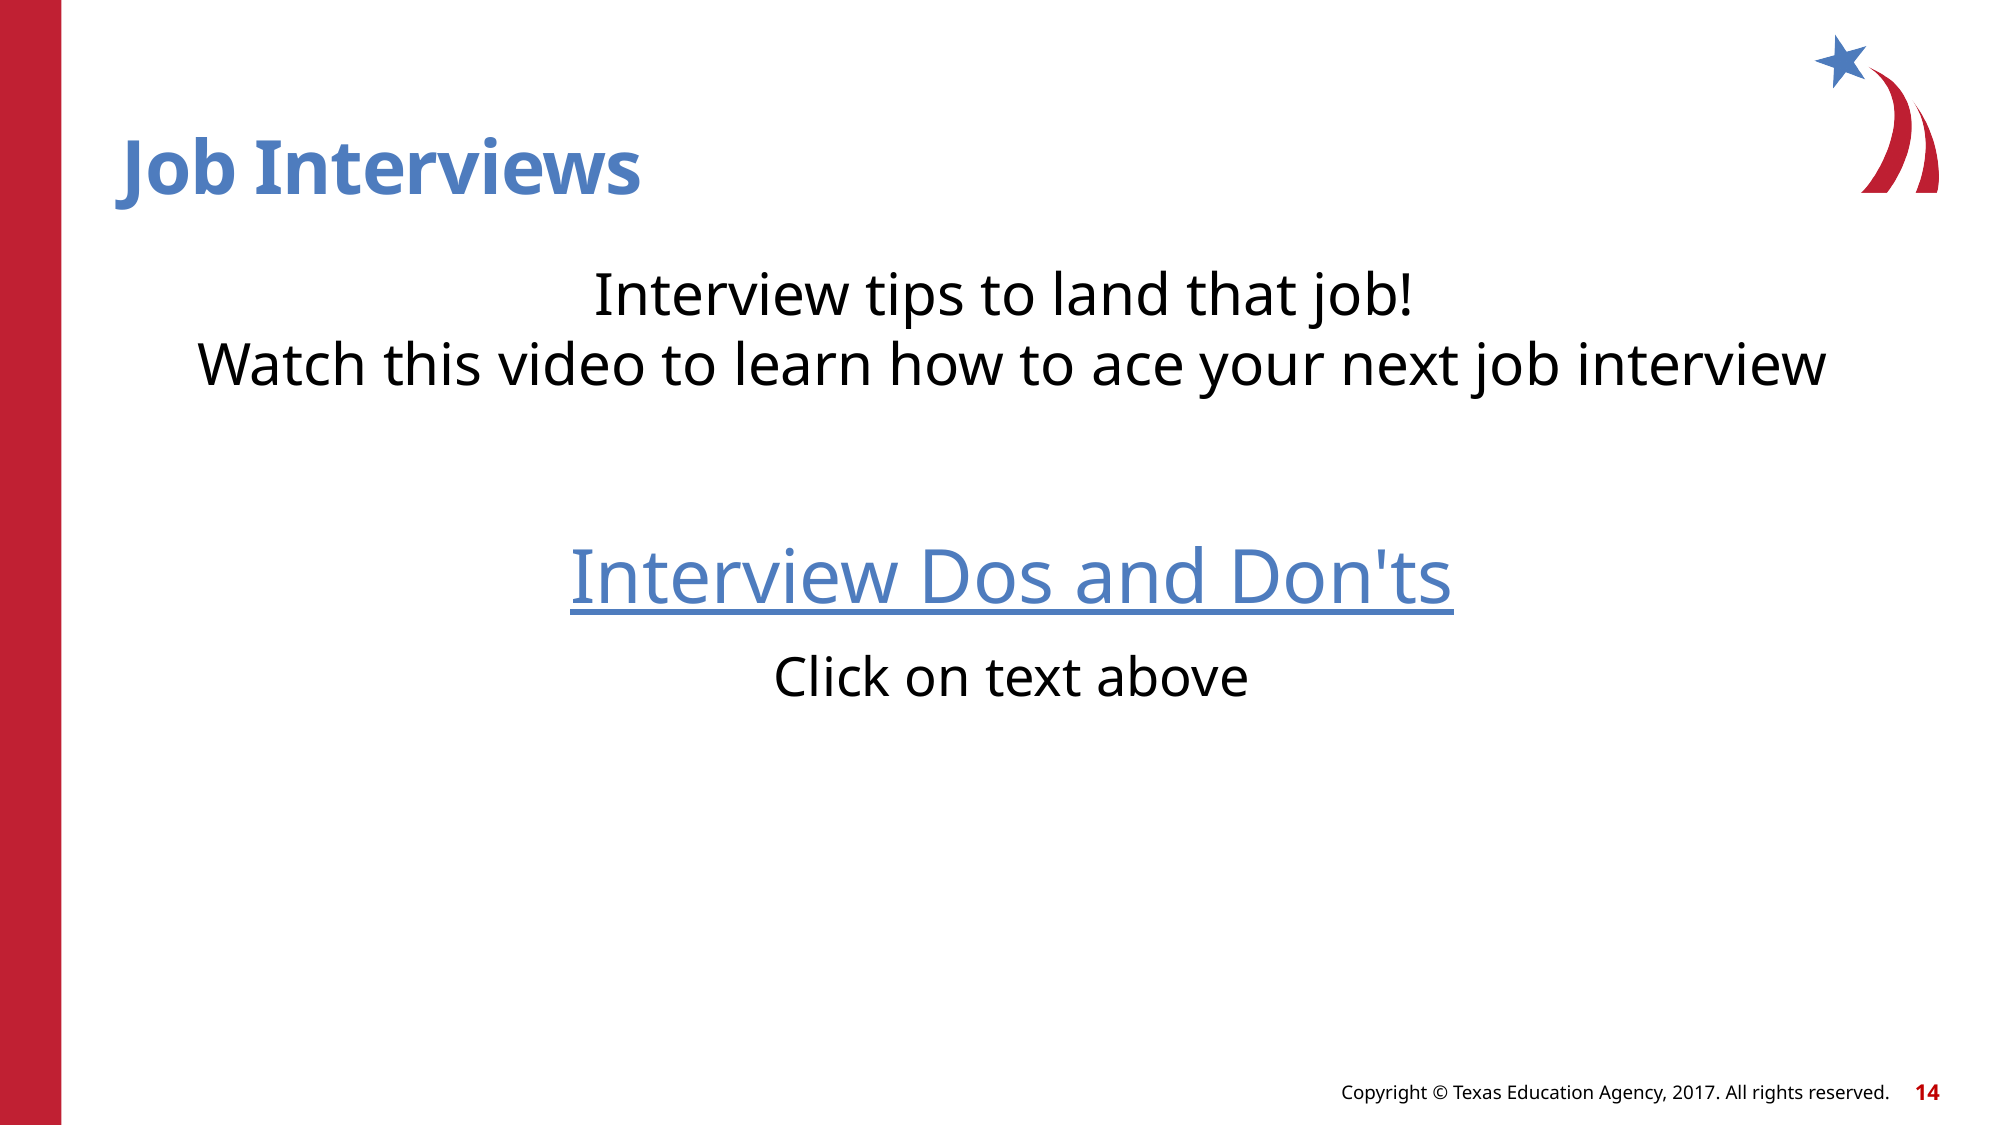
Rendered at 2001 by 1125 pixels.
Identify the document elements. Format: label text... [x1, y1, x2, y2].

list Interview tips to land that job! Watch this video to learn how to ace your next job interview Interview Dos and Don'ts [121, 238, 1904, 760]
picture [1814, 34, 1939, 193]
text_box Click on text above [121, 641, 1903, 1010]
title Job Interviews [121, 66, 1772, 211]
